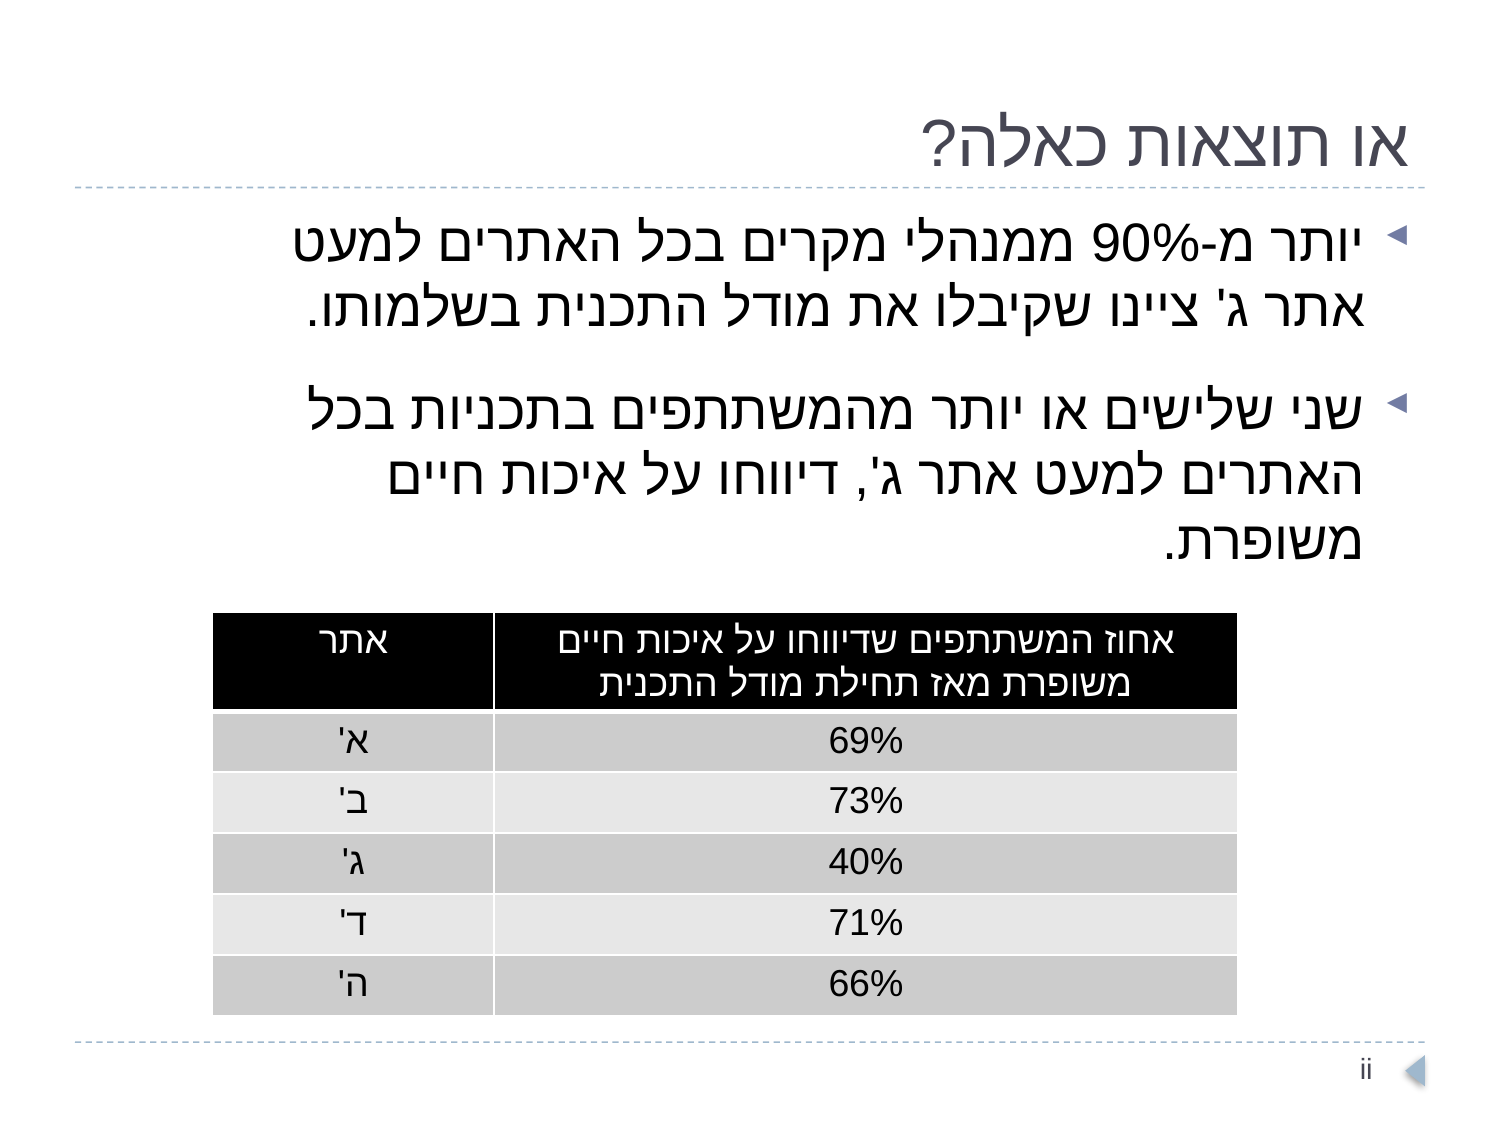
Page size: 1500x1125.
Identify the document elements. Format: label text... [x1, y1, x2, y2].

table_cell 69% [495, 714, 1237, 771]
text_box ii [1062, 1042, 1388, 1103]
table_cell 66% [495, 956, 1237, 1015]
table_cell א' [213, 714, 493, 771]
table_header אחוז המשתתפים שדיווחו על איכות חיים משופרת מאז תחילת מודל התכנית [495, 613, 1237, 709]
table_cell ב' [213, 773, 493, 832]
table_cell 40% [495, 834, 1237, 893]
title או תוצאות כאלה? [75, 37, 1425, 188]
list יותר מ-90% ממנהלי מקרים בכל האתרים למעט אתר ג' ציינו שקיבלו את מודל התכנית בשלמותו. שני שלישים או יותר מהמשתתפים בתכניות בכל האתרים למעט אתר ג', דיווחו על איכות חיים משופרת. [174, 200, 1425, 588]
table_cell 73% [495, 773, 1237, 832]
table_cell ה' [213, 956, 493, 1015]
table_header אתר [213, 613, 493, 709]
table_cell 71% [495, 895, 1237, 954]
table_cell ד' [213, 895, 493, 954]
table_cell ג' [213, 834, 493, 893]
